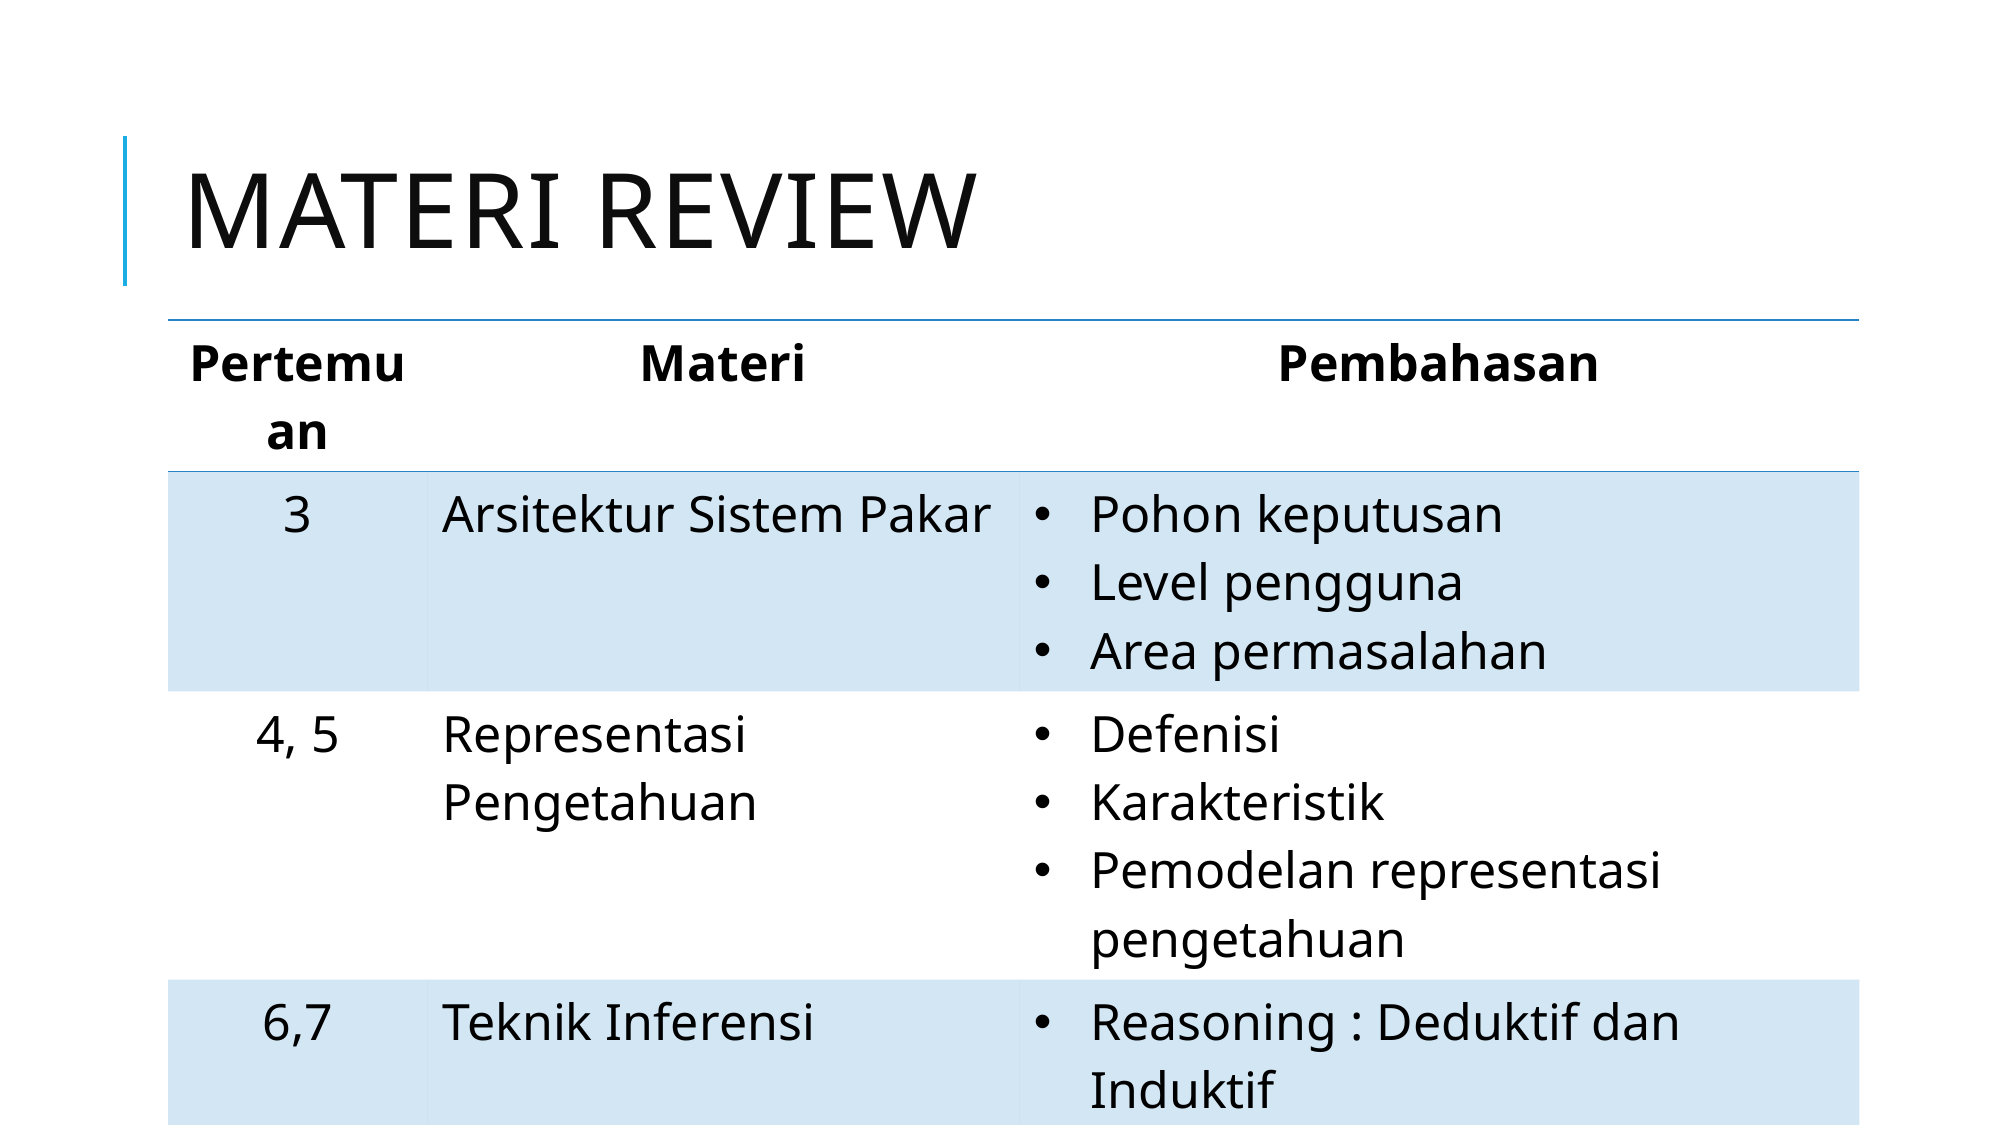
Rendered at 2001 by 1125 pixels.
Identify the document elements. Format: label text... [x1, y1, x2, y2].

table_cell Reasoning : Deduktif dan Induktif Teknik Inferensi : Backward Chaining and Forward Chaining [1019, 980, 1859, 1125]
table_cell 3 [168, 472, 428, 691]
table_header Materi [428, 321, 1019, 471]
table_cell Pohon keputusan Level pengguna Area permasalahan [1019, 472, 1859, 691]
table_cell Defenisi Karakteristik Pemodelan representasi pengetahuan [1019, 691, 1859, 980]
table_cell Teknik Inferensi [428, 980, 1019, 1125]
table_cell 4, 5 [168, 691, 428, 980]
table_header Pembahasan [1019, 321, 1859, 471]
table_header Pertemuan [168, 321, 428, 471]
table_cell Arsitektur Sistem Pakar [428, 472, 1019, 691]
title Materi review [168, 96, 1763, 319]
table_cell 6,7 [168, 980, 428, 1125]
table_cell Representasi Pengetahuan [428, 691, 1019, 980]
